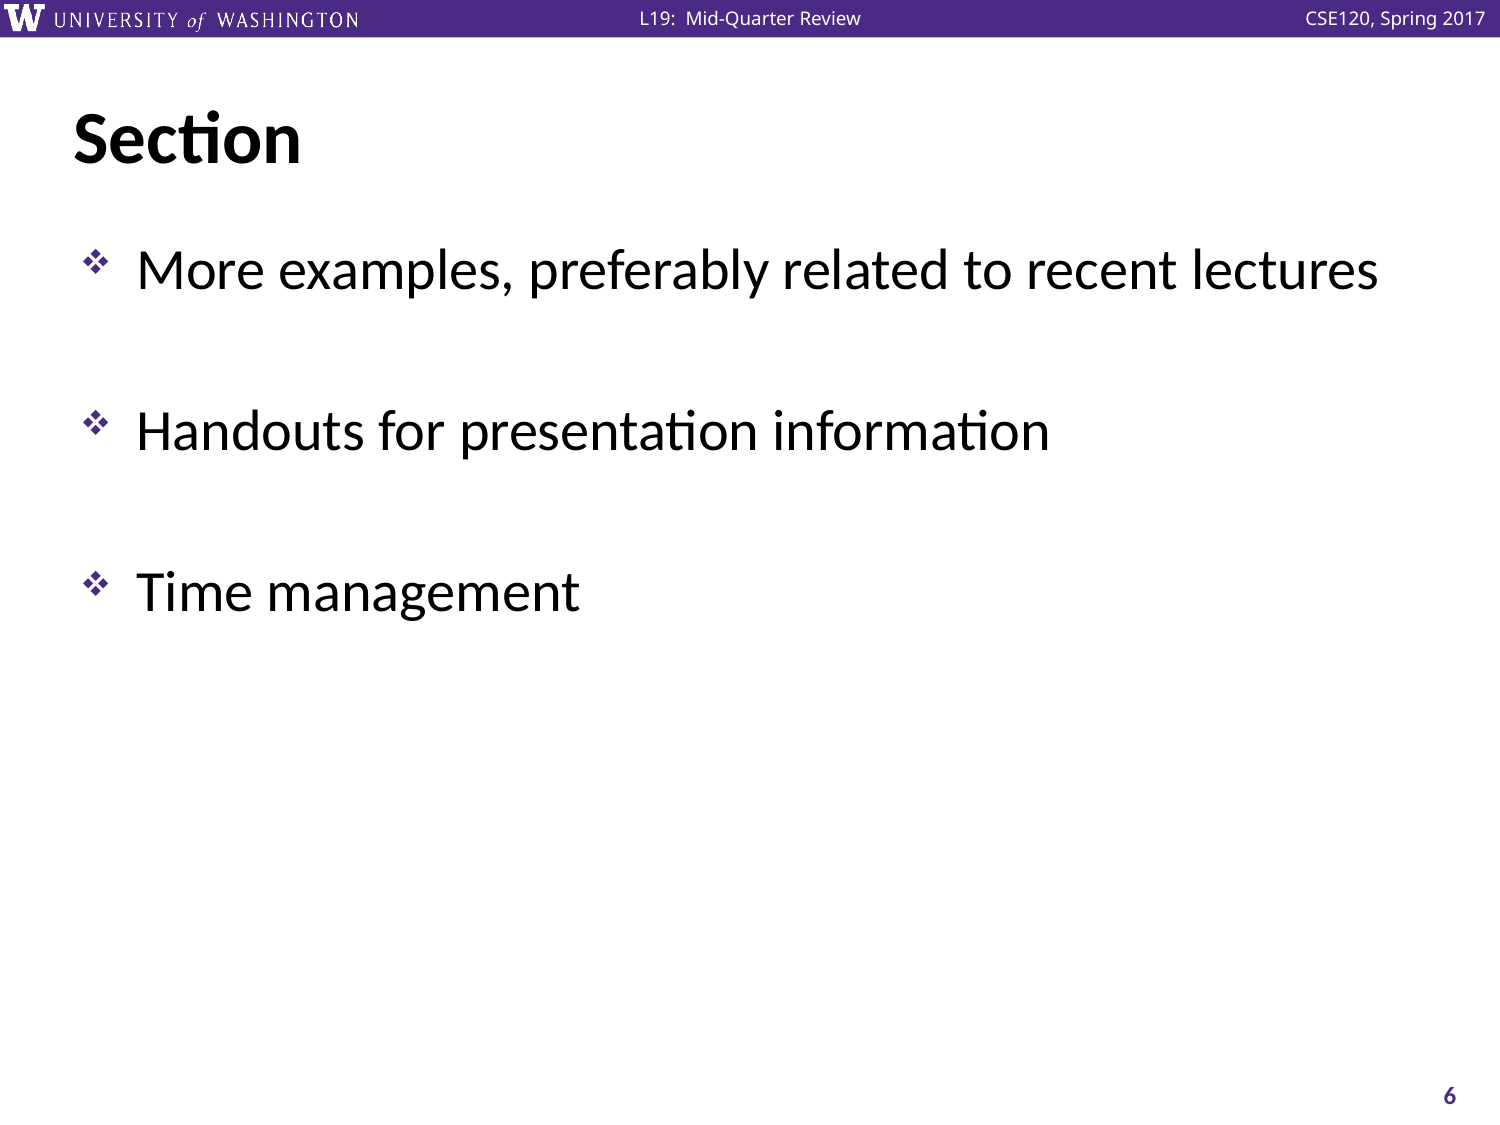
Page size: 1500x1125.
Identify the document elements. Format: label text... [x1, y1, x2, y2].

slide_number 6 [1400, 1065, 1500, 1125]
list More examples, preferably related to recent lectures Handouts for presentation information Time management [64, 223, 1438, 1040]
picture [4, 4, 358, 32]
title Section [58, 71, 1438, 197]
